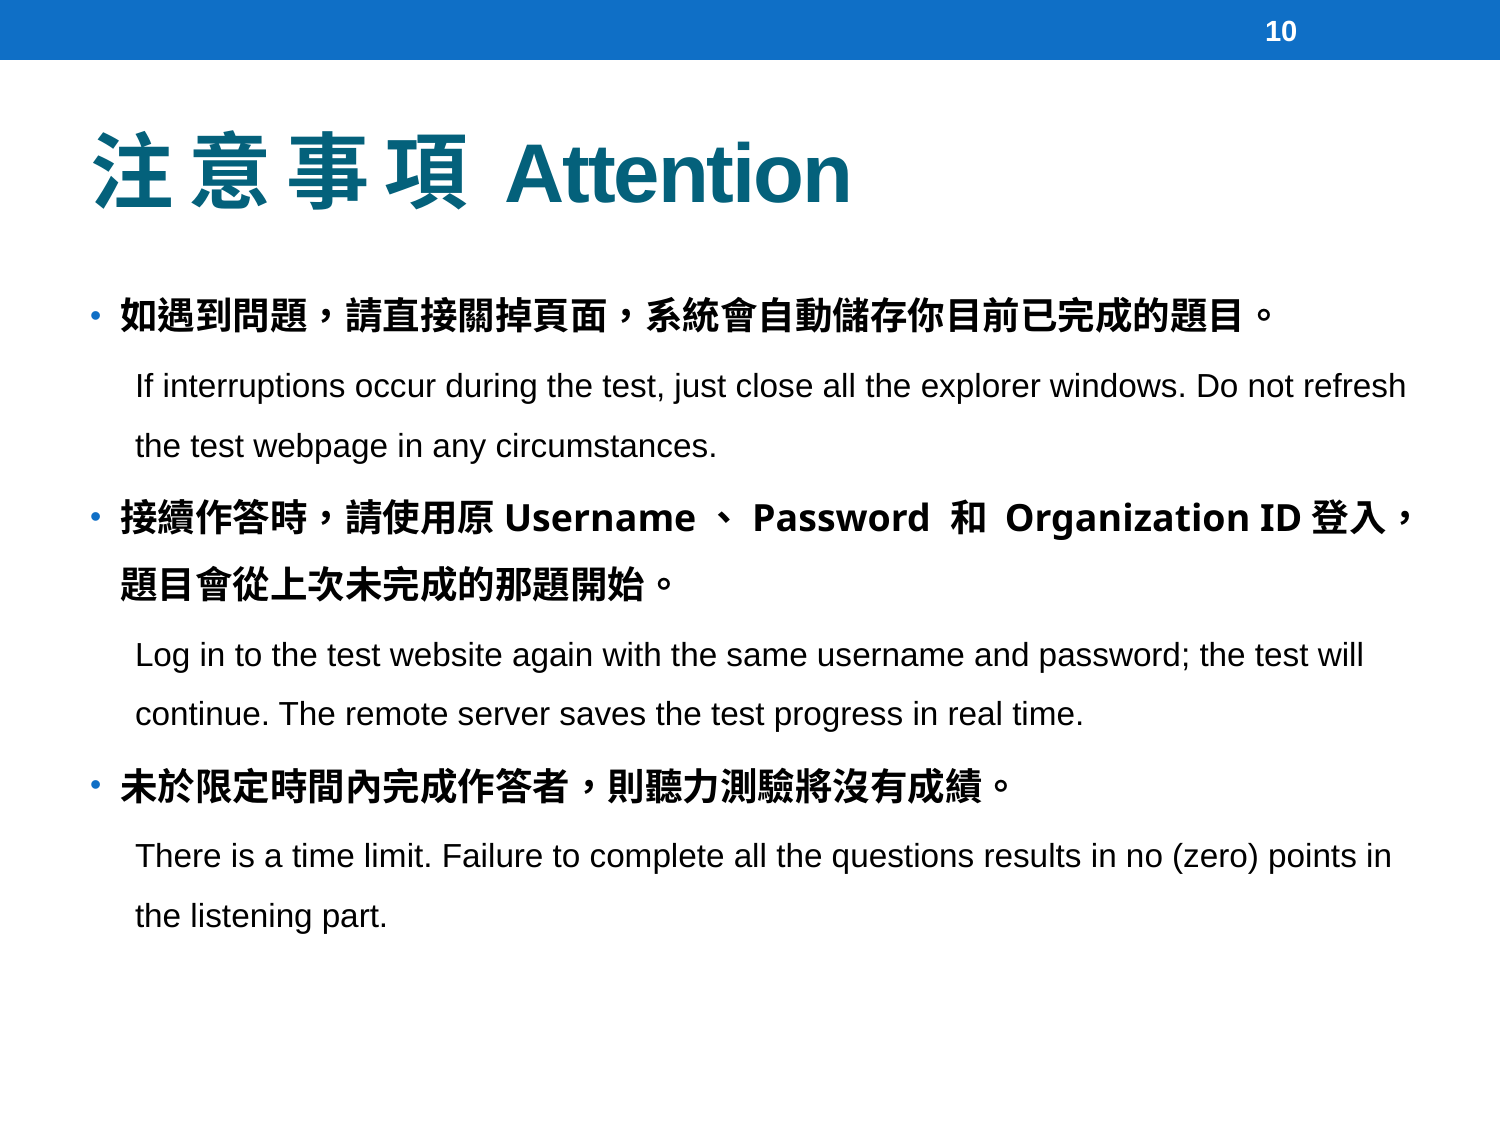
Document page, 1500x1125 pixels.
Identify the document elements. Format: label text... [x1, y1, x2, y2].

title 注 意 事 項 Attention [75, 87, 1425, 250]
slide_number 10 [1250, 3, 1425, 57]
list 如遇到問題，請直接關掉頁面，系統會自動儲存你目前已完成的題目。 If interruptions occur during the test, just close all the explorer windows. Do not refresh the test webpage in any circumstances. 接續作答時，請使用原Username、Password 和 Organization ID登入，題目會從上次未完成的那題開始。 Log in to the test website again with the same username and password; the test will continue. The remote server saves the test progress in real time. 未於限定時間內完成作答者，則聽力測驗將沒有成績。 There is a time limit. Failure to complete all the questions results in no (zero) points in the listening part. [75, 262, 1425, 1063]
